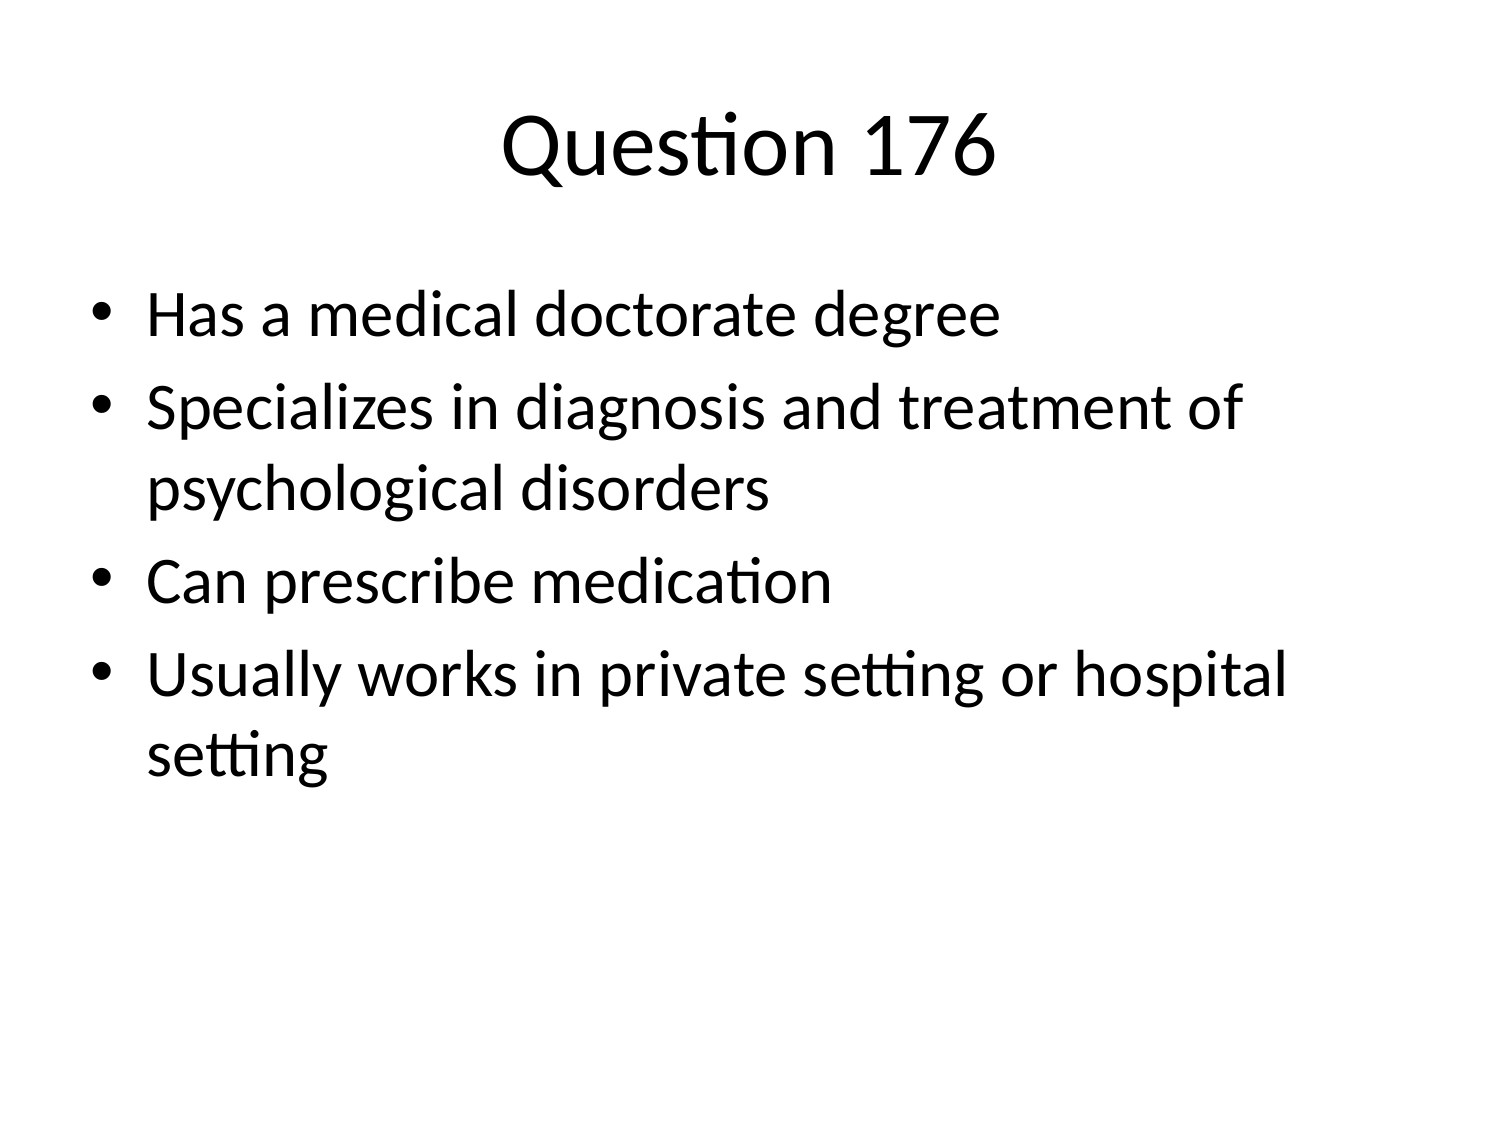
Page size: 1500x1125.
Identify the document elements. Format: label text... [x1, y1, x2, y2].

list Has a medical doctorate degree Specializes in diagnosis and treatment of psychological disorders Can prescribe medication Usually works in private setting or hospital setting [75, 262, 1425, 1005]
title Question 176 [75, 45, 1425, 233]
